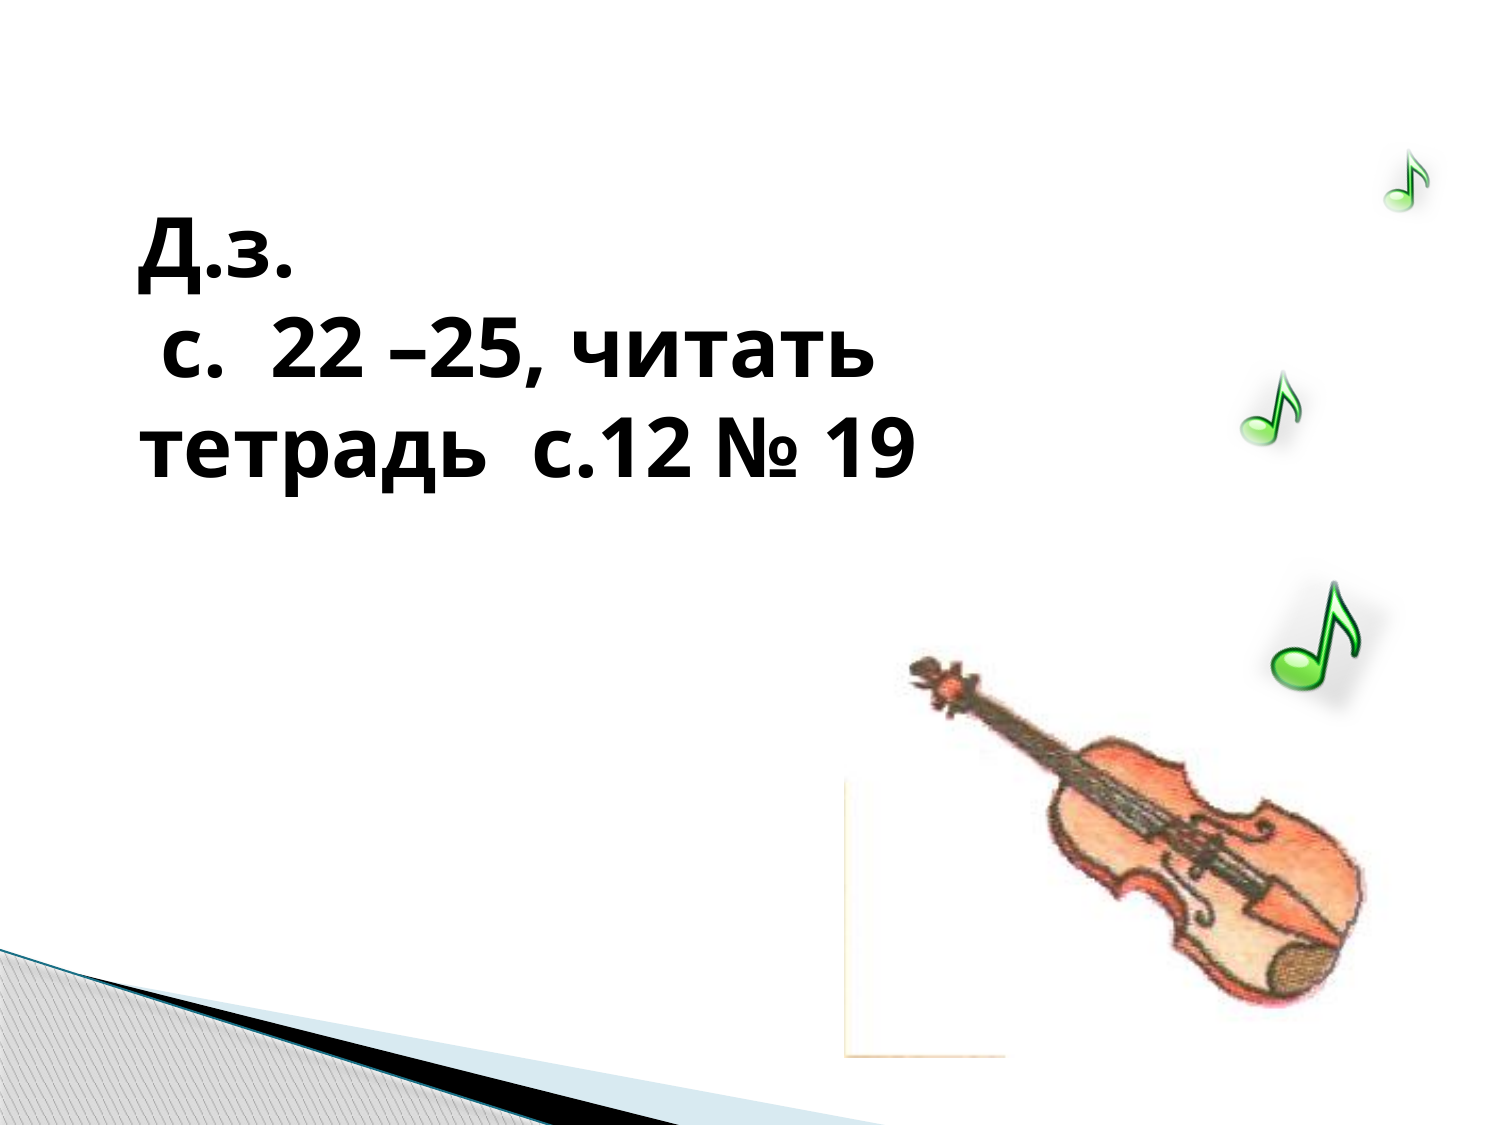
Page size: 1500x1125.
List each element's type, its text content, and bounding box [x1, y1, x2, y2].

picture [1362, 135, 1457, 230]
picture [1217, 352, 1335, 470]
picture [844, 544, 1424, 1058]
title Д.з. с. 22 –25, читать тетрадь с.12 № 19 [123, 137, 1146, 551]
